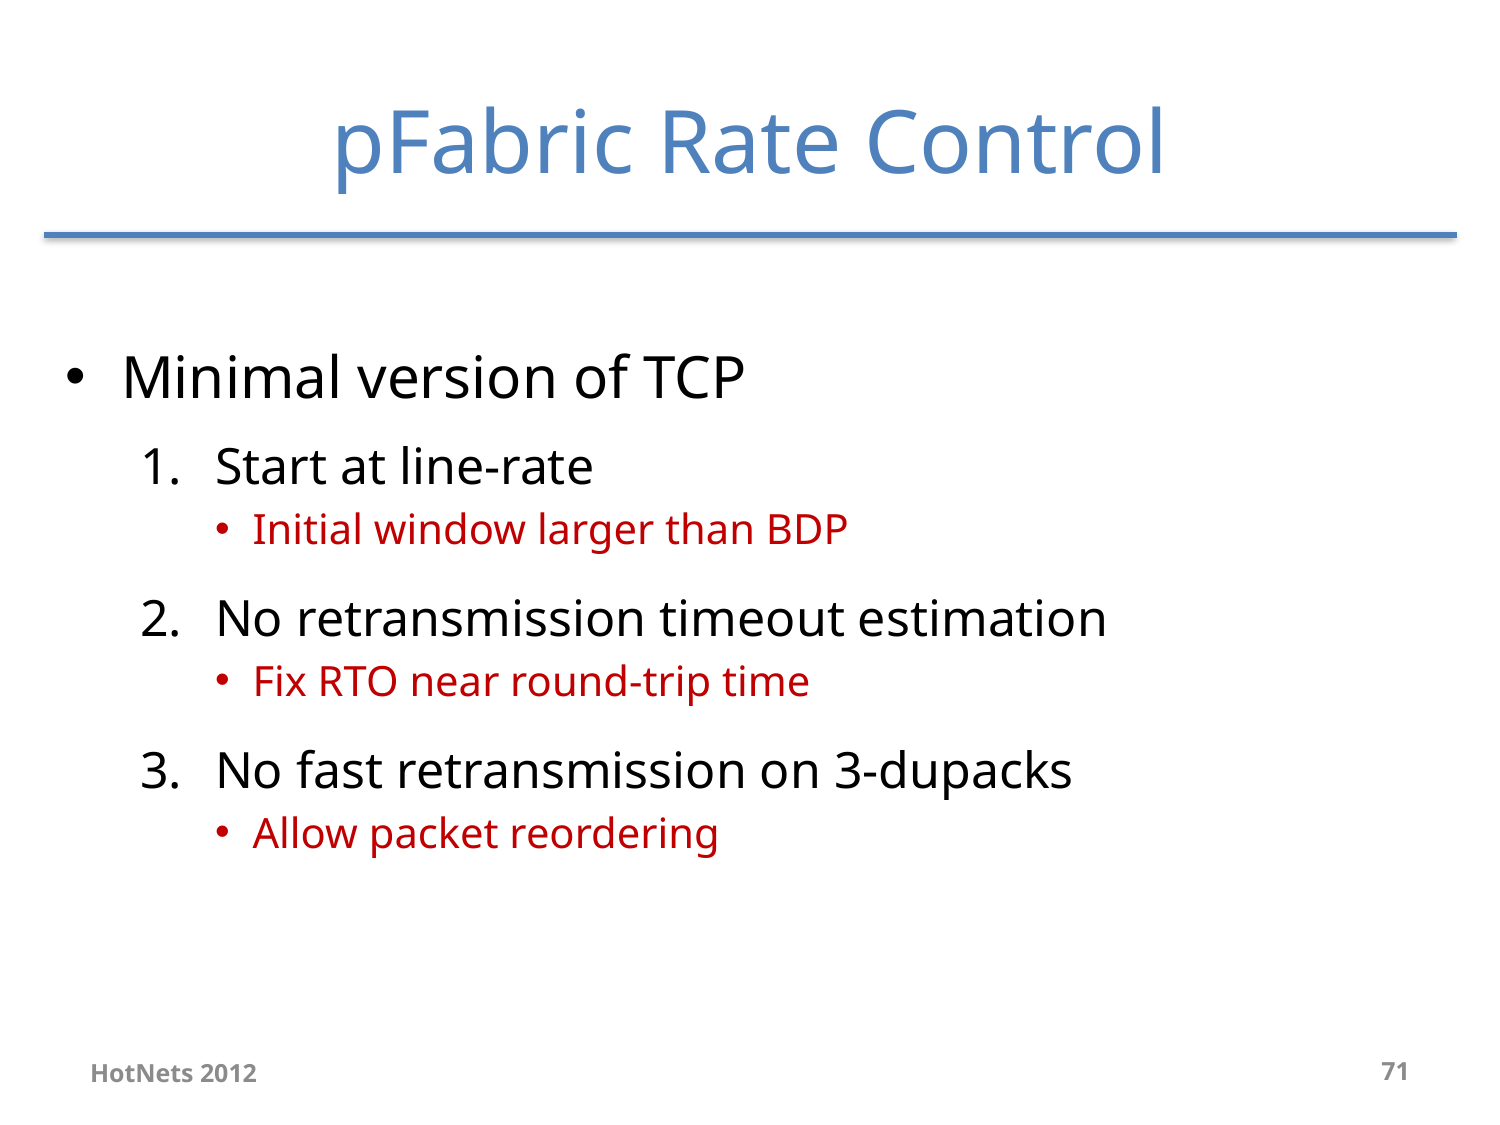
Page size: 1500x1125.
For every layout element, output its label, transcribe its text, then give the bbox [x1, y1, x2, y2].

slide_number HotNets 2012 [75, 1042, 425, 1103]
title pFabric Rate Control [75, 45, 1425, 233]
slide_number 71 [1074, 1042, 1425, 1103]
list Minimal version of TCP Start at line-rate Initial window larger than BDP No retransmission timeout estimation Fix RTO near round-trip time No fast retransmission on 3-dupacks Allow packet reordering [50, 332, 1425, 1050]
